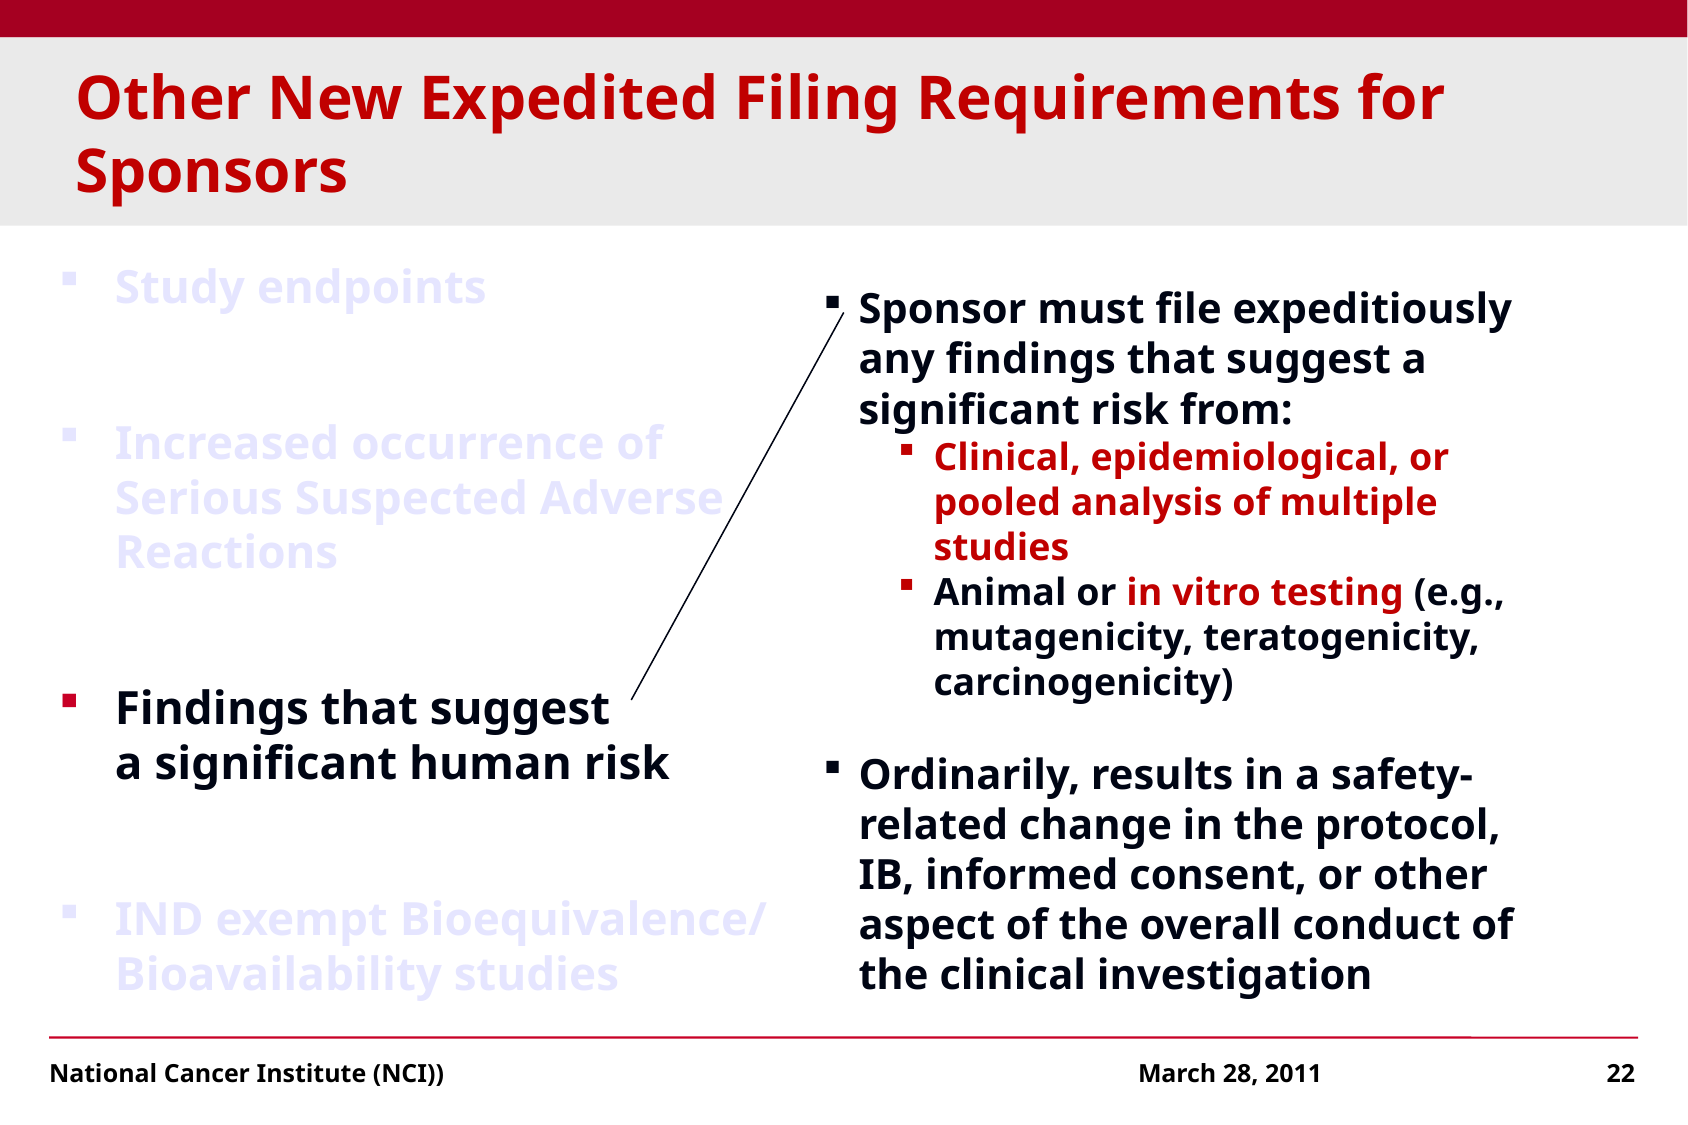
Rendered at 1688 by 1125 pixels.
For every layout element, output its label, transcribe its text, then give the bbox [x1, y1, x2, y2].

text_box Sponsor must file expeditiously any findings that suggest a significant risk from: Clinical, epidemiological, or pooled analysis of multiple studies Animal or in vitro testing (e.g., mutagenicity, teratogenicity, carcinogenicity) Ordinarily, results in a safety-related change in the protocol, IB, informed consent, or other aspect of the overall conduct of the clinical investigation [768, 274, 1557, 1005]
list Study endpoints Increased occurrence of Serious Suspected Adverse Reactions Findings that suggest a significant human risk IND exempt Bioequivalence/ Bioavailability studies [43, 249, 844, 1038]
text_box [543, 399, 932, 613]
title Other New Expedited Filing Requirements for Sponsors [0, 37, 1688, 226]
